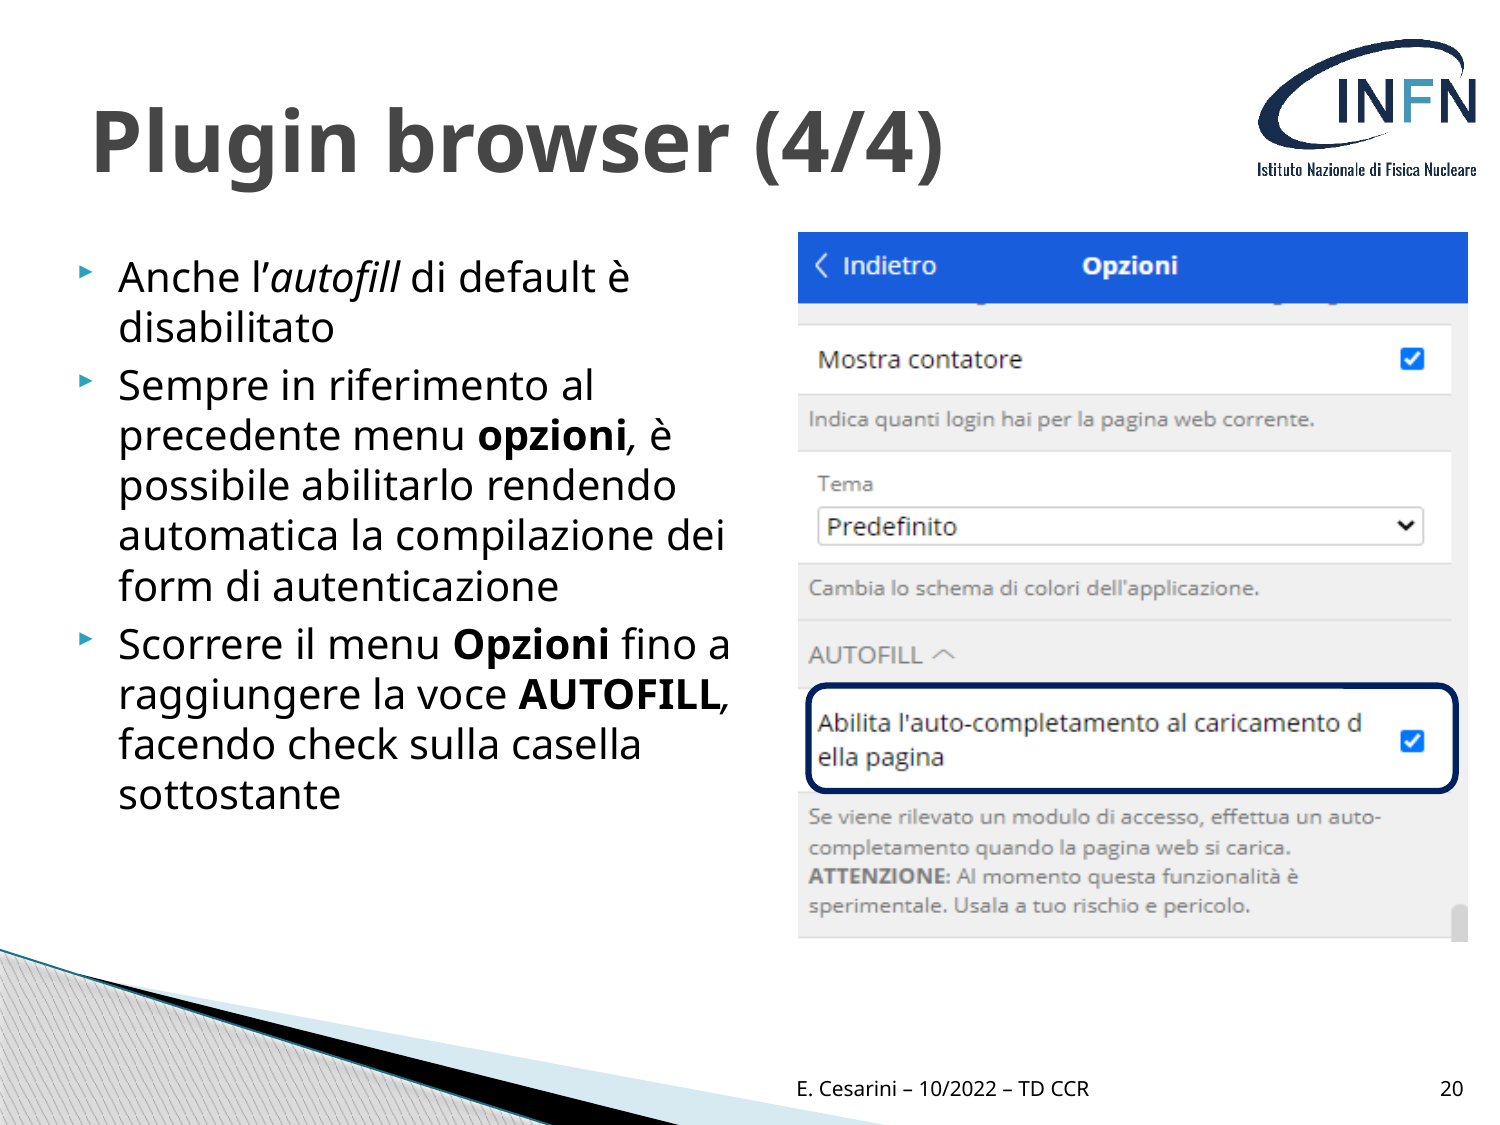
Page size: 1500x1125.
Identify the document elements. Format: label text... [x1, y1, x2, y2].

title Plugin browser (4/4) [75, 45, 1425, 233]
picture [798, 232, 1469, 942]
list Anche l’autofill di default è disabilitato Sempre in riferimento al precedente menu opzioni, è possibile abilitarlo rendendo automatica la compilazione dei form di autenticazione Scorrere il menu Opzioni fino a raggiungere la voce AUTOFILL, facendo check sulla casella sottostante [44, 243, 783, 884]
slide_number 20 [1418, 1051, 1479, 1112]
footer E. Cesarini – 10/2022 – TD CCR [718, 1051, 1105, 1112]
picture [1258, 39, 1476, 176]
